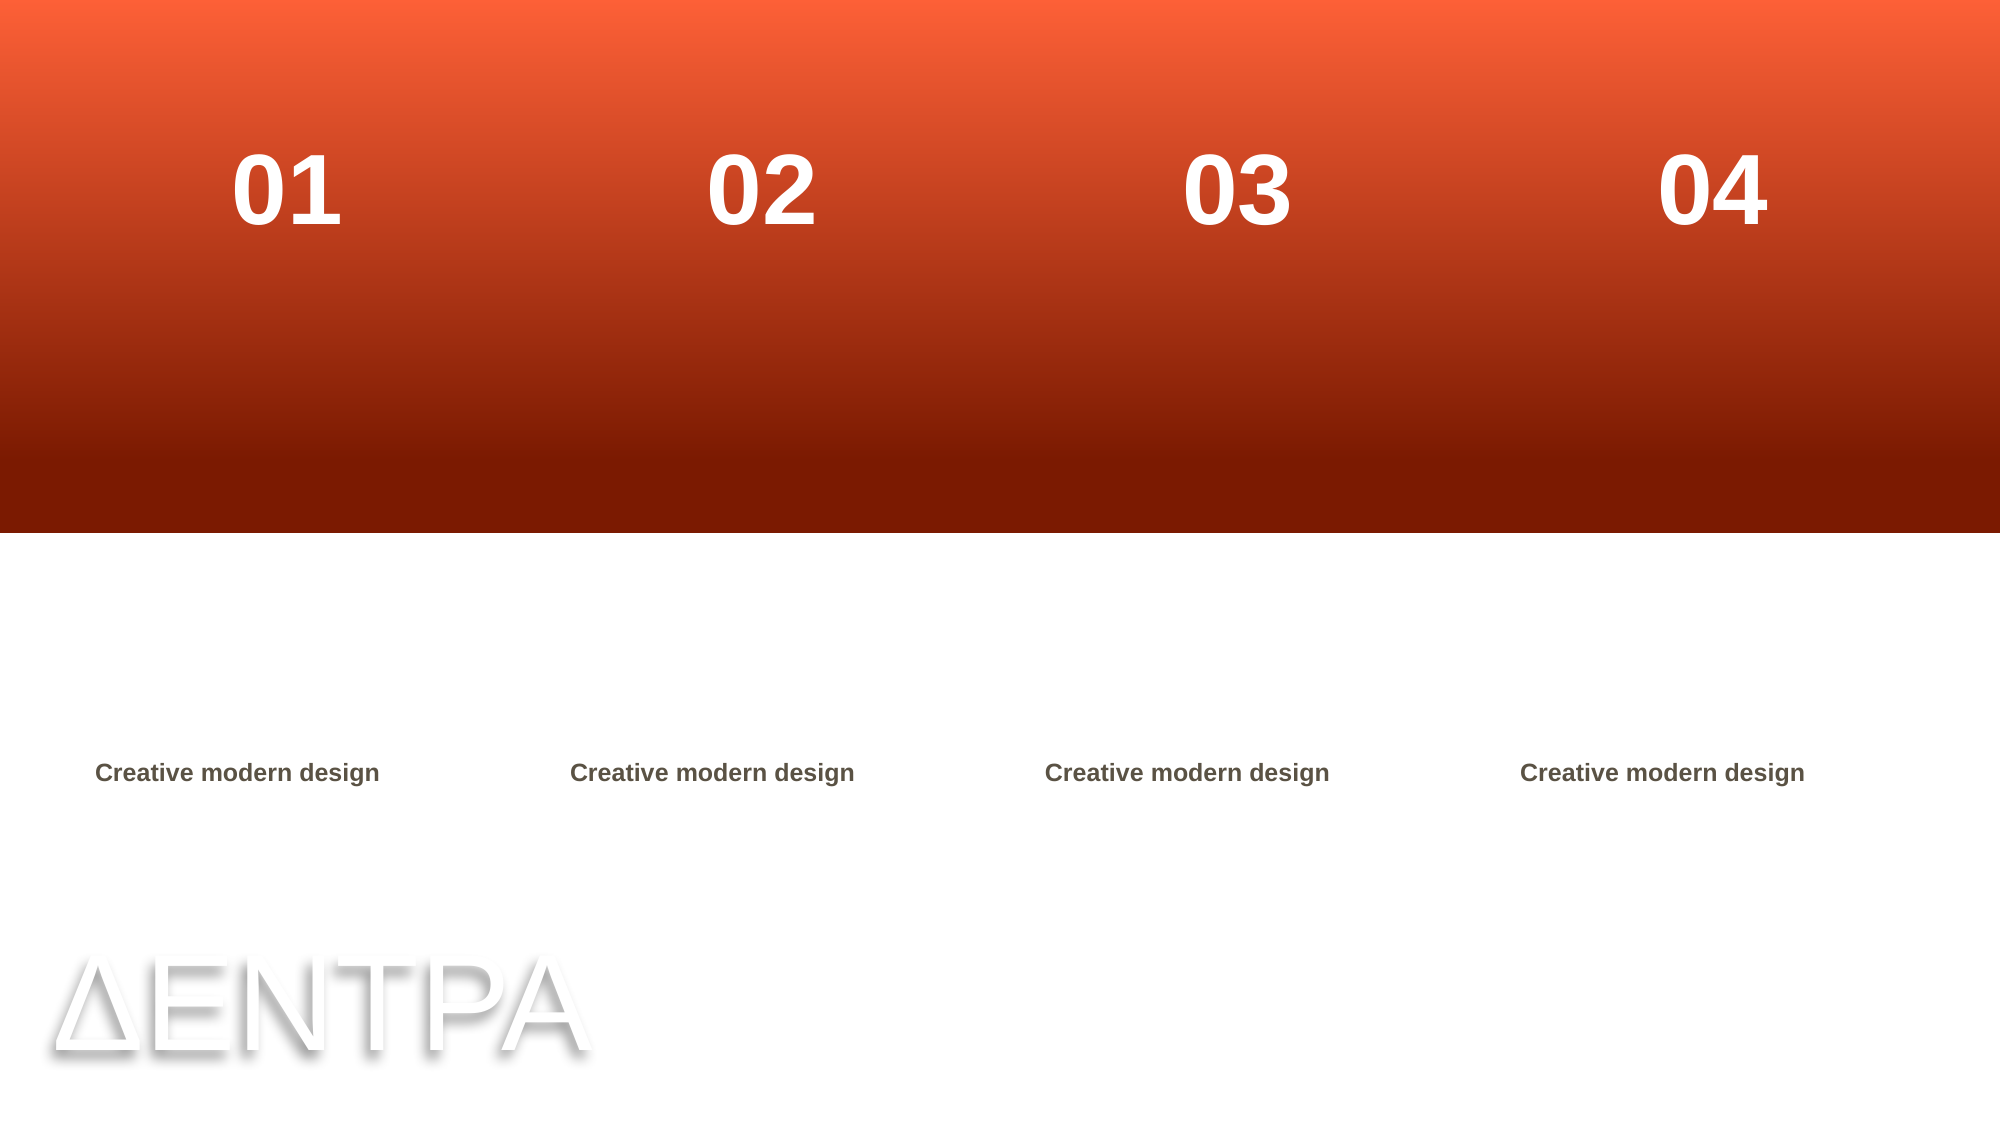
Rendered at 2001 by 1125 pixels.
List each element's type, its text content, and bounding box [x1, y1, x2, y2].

list Creative modern design [1505, 746, 1898, 795]
picture [1505, 253, 1921, 725]
list 03 [1030, 143, 1445, 253]
list Creative modern design [1030, 746, 1423, 795]
picture [79, 253, 495, 725]
list ΔΕΝΤΡΑ [37, 923, 1000, 1077]
list 04 [1505, 143, 1921, 253]
picture [554, 253, 970, 725]
list Creative modern design [79, 746, 473, 795]
picture [1030, 253, 1445, 725]
list 01 [79, 143, 495, 253]
list 02 [555, 143, 970, 253]
list Creative modern design [555, 746, 948, 795]
